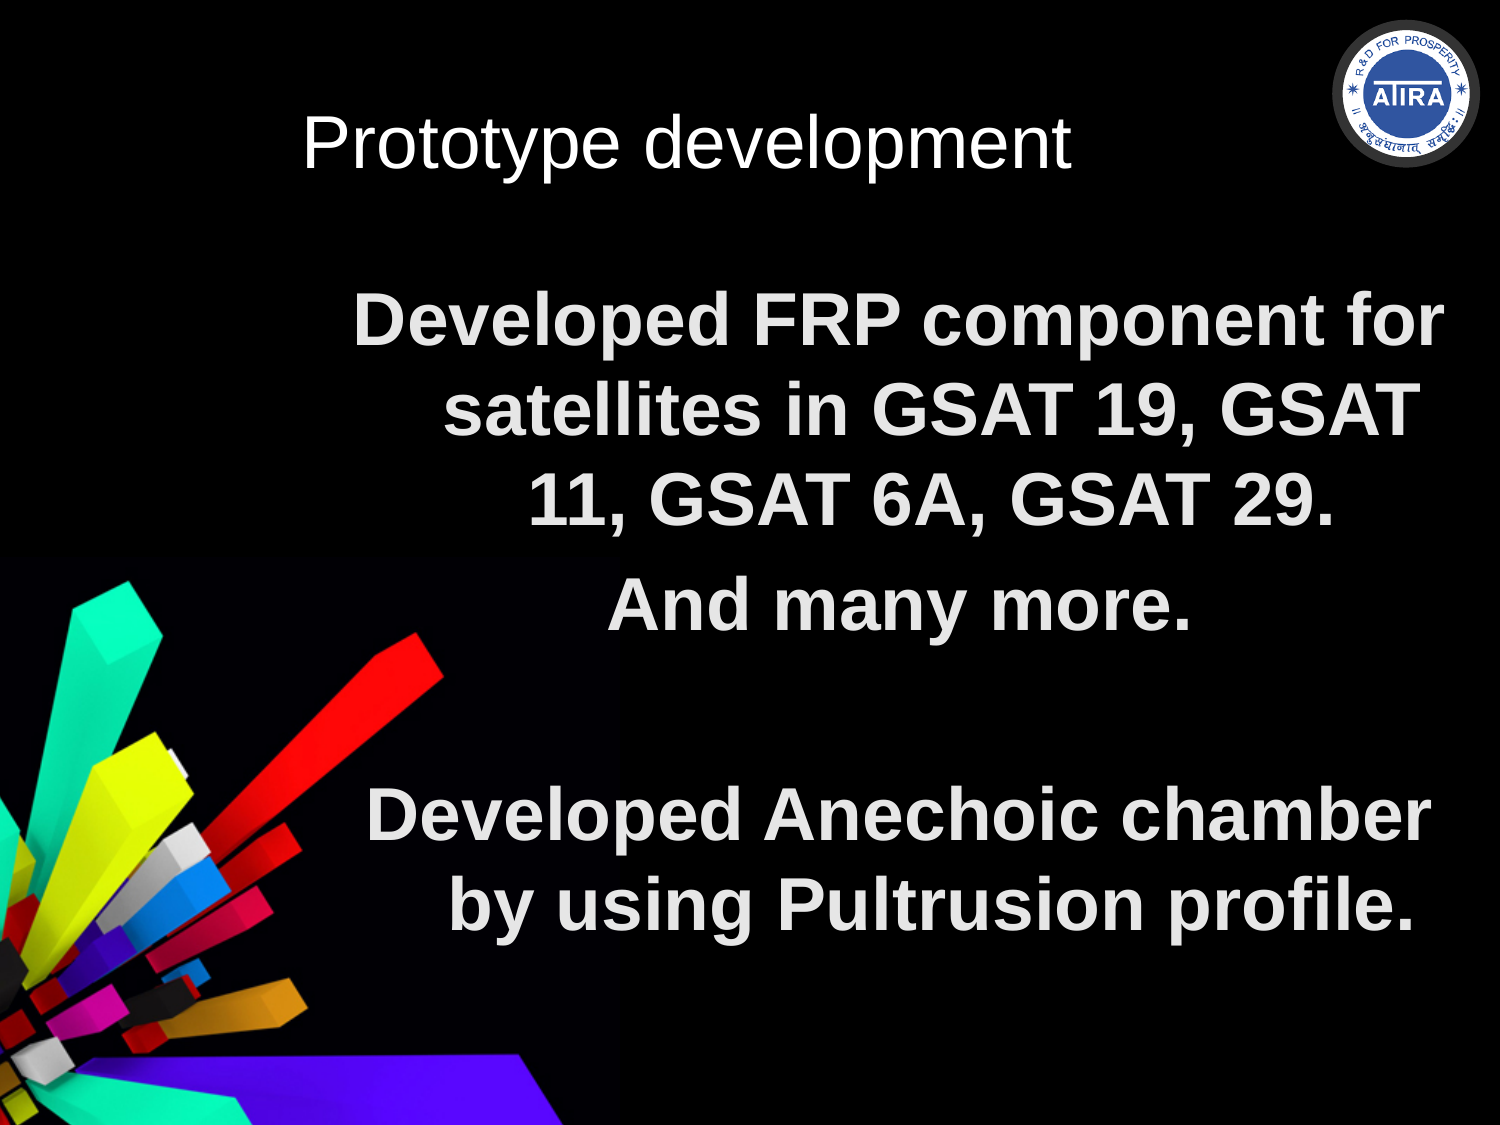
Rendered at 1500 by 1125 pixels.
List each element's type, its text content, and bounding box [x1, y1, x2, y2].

picture [0, 557, 621, 1125]
title Prototype development [75, 45, 1300, 233]
picture [1337, 24, 1475, 163]
list Developed FRP component for satellites in GSAT 19, GSAT 11, GSAT 6A, GSAT 29. And many more. Developed Anechoic chamber by using Pultrusion profile. [324, 262, 1475, 1063]
